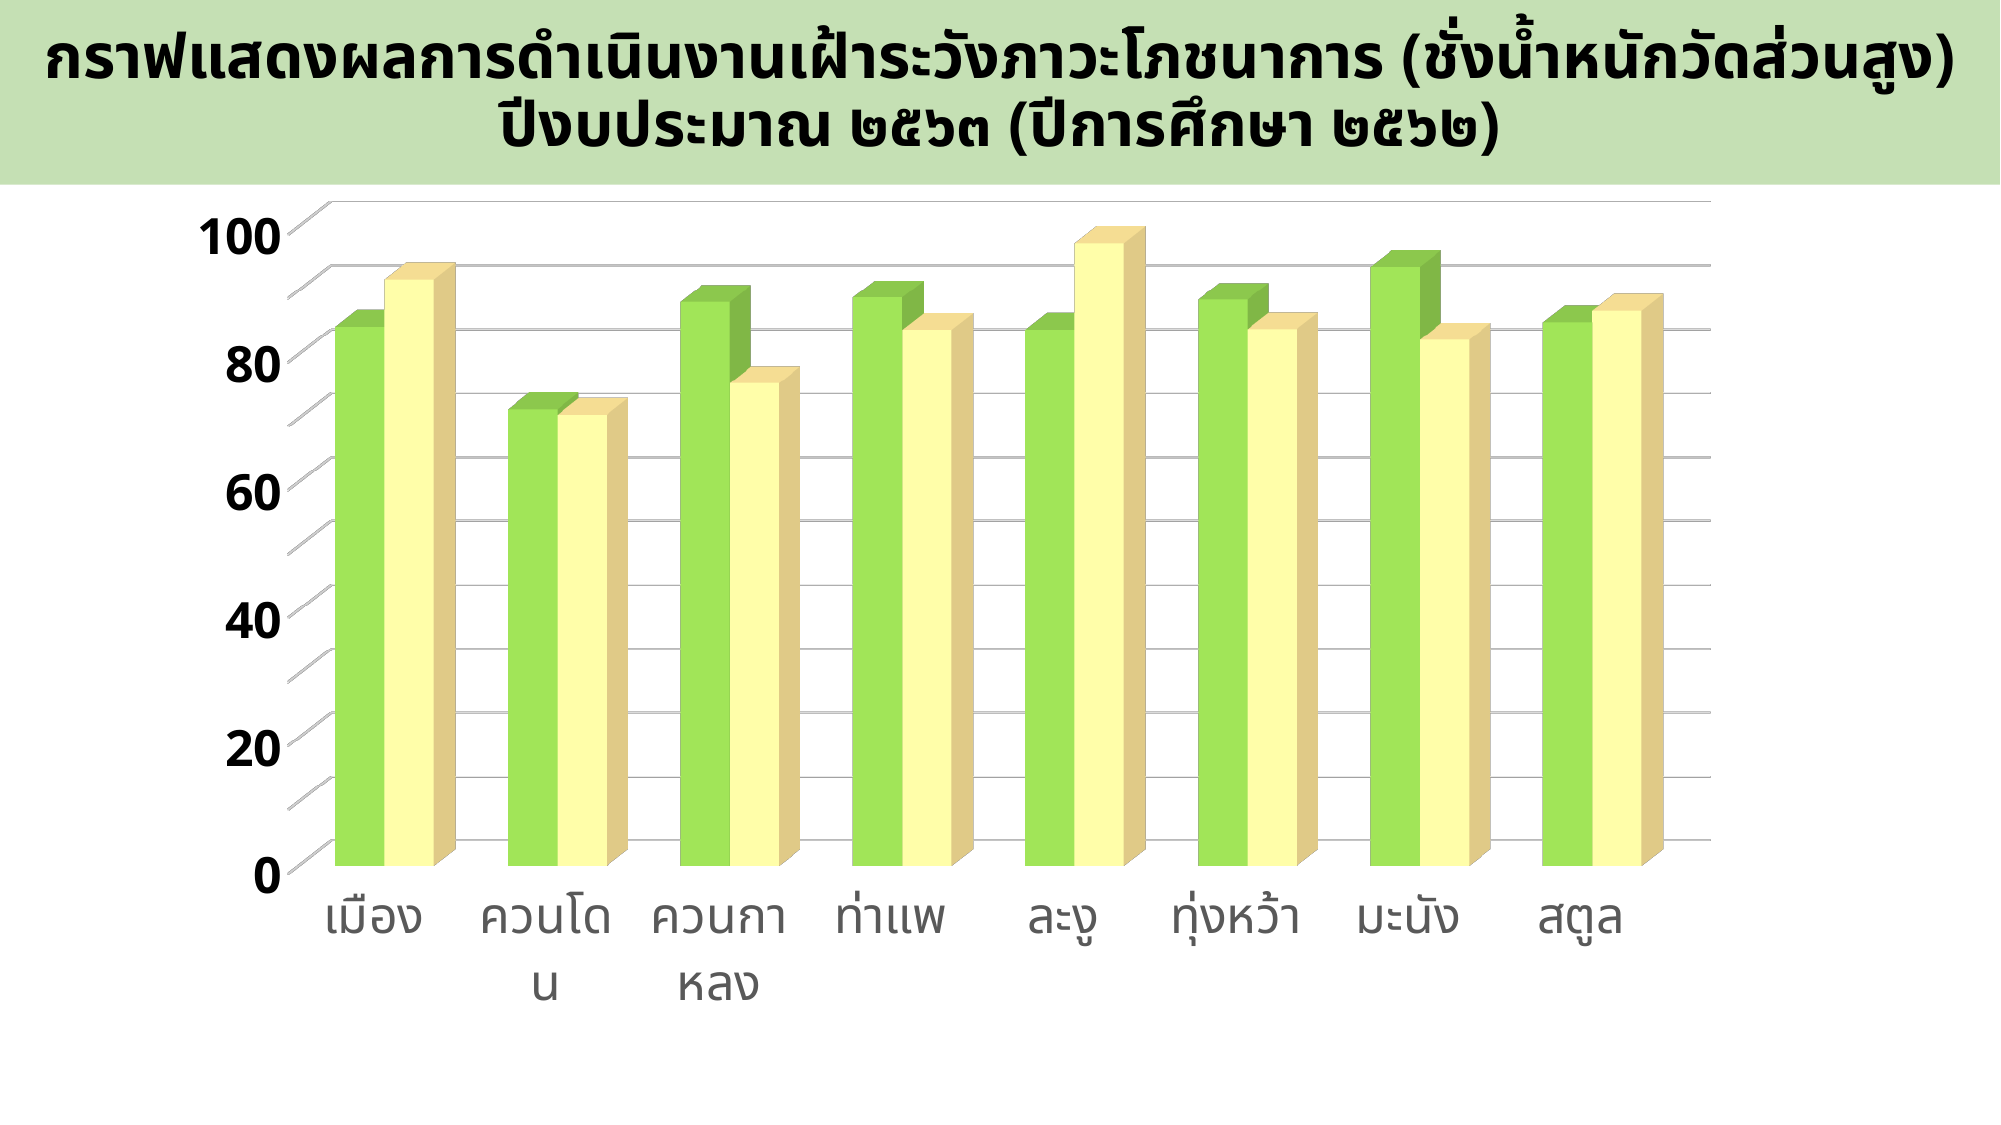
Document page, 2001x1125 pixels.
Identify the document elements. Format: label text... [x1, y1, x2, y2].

title กราฟแสดงผลการดำเนินงานเฝ้าระวังภาวะโภชนาการ (ชั่งน้ำหนักวัดส่วนสูง) ปีงบประมาณ ๒๕๖๓ (ปีการศึกษา ๒๕๖๒) [0, 0, 2000, 185]
chart [136, 184, 1772, 1032]
